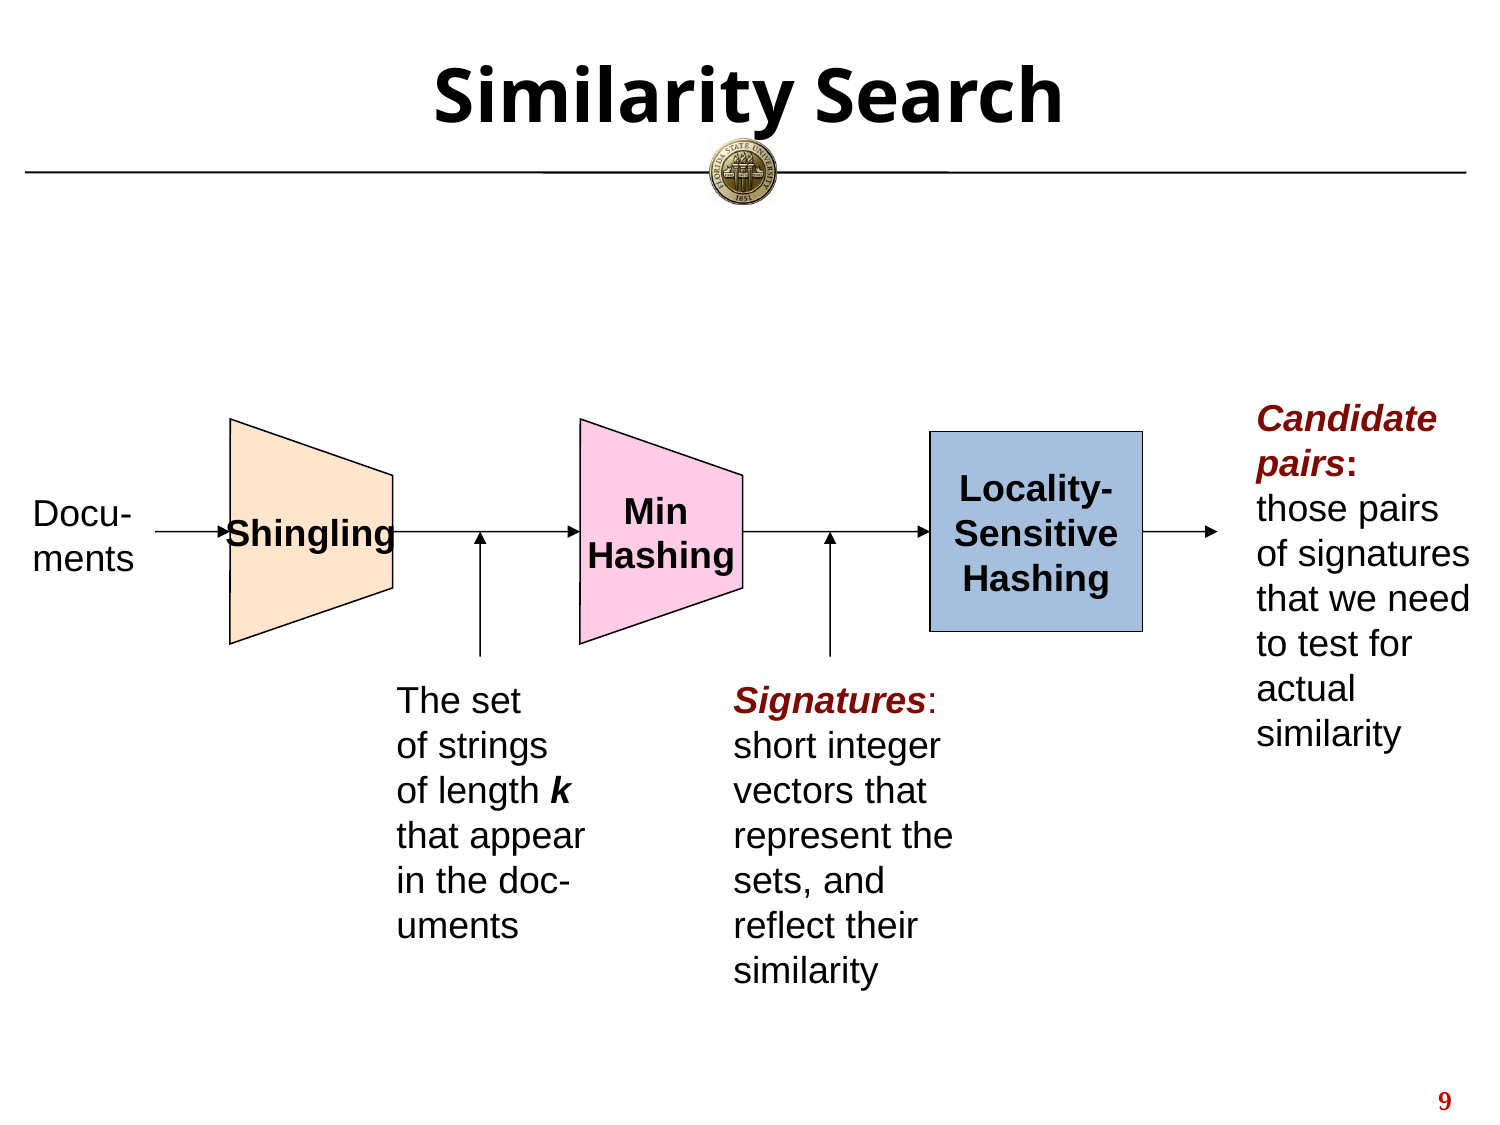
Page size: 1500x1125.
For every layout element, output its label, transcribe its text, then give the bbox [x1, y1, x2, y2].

picture [709, 173, 777, 205]
text_box [155, 525, 231, 538]
slide_number 8 [1423, 1078, 1500, 1125]
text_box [379, 531, 568, 955]
text_box Docu- ments [17, 481, 155, 587]
text_box Shingling [229, 418, 393, 644]
title Similarity Search [75, 11, 1425, 173]
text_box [579, 418, 971, 1001]
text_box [929, 386, 1488, 766]
